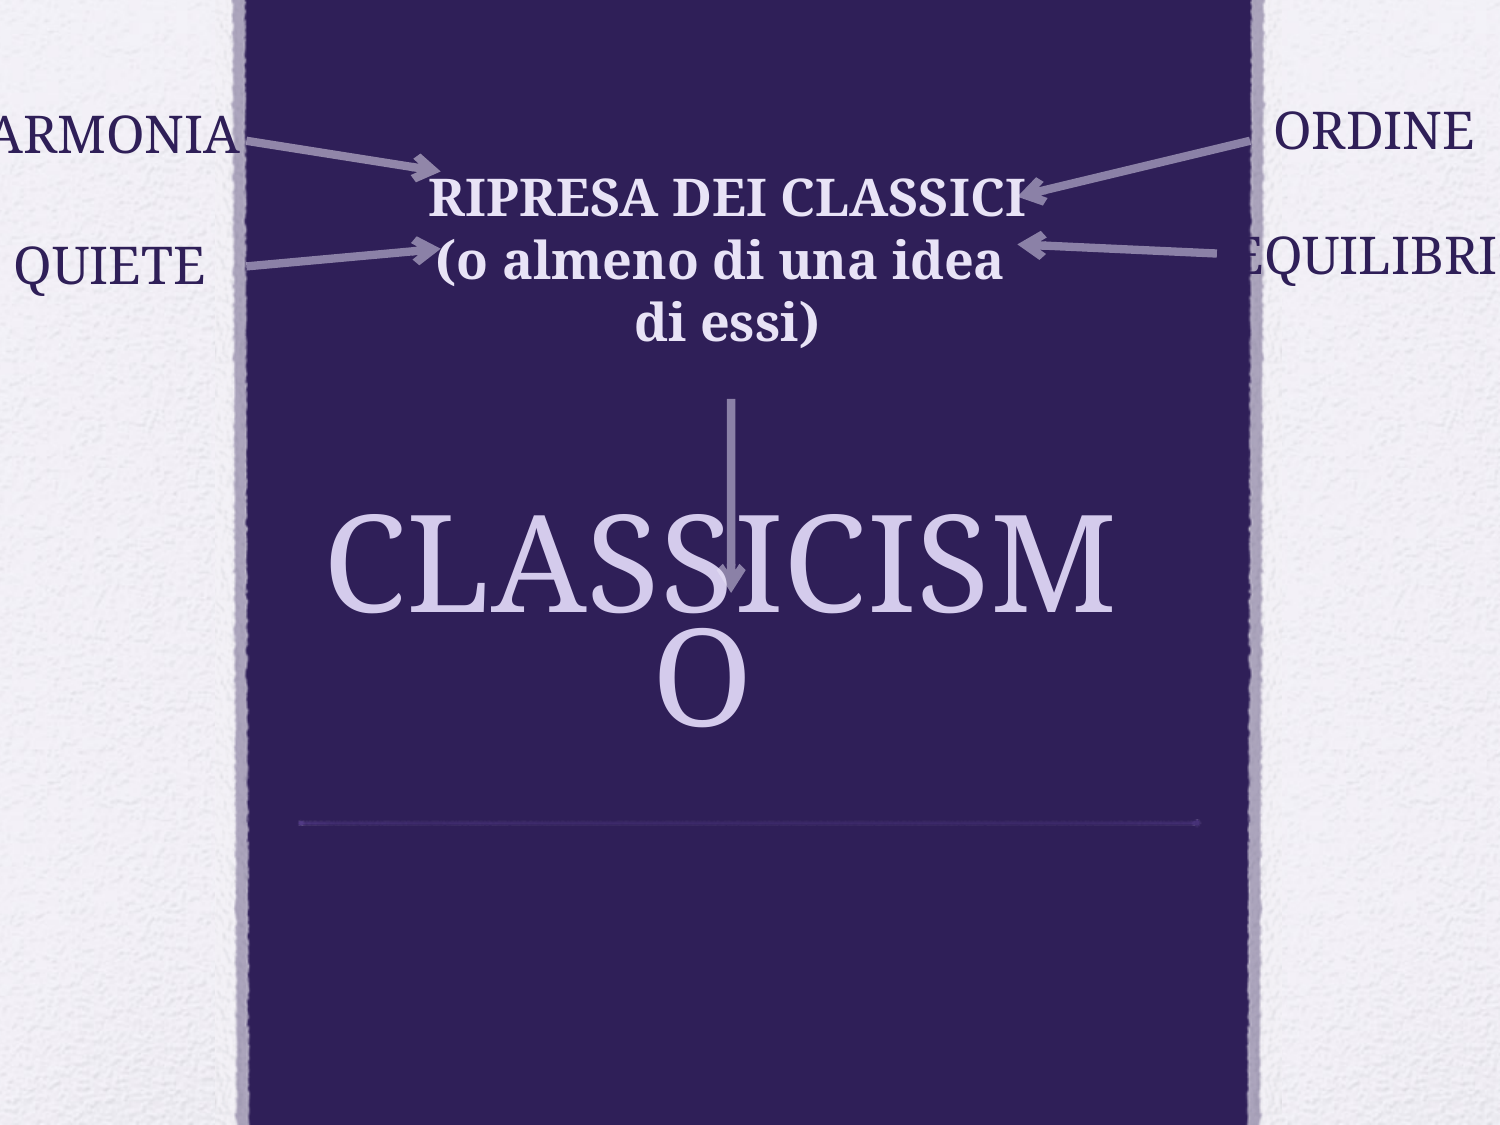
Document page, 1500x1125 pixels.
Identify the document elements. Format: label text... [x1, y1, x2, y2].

picture [0, 0, 260, 138]
text_box Equilibrio [1216, 214, 1500, 293]
text_box Ripresa dei classici (o almeno di una idea di essi) [413, 157, 1041, 360]
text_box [728, 396, 734, 596]
text_box Ordine [1258, 89, 1490, 167]
picture [0, 171, 1500, 1125]
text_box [243, 138, 444, 175]
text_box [1014, 138, 1253, 200]
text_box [243, 246, 444, 269]
picture [1237, 0, 1500, 214]
text_box Armonia [0, 93, 256, 171]
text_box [1014, 241, 1247, 257]
title Classicismo [274, 577, 1168, 819]
text_box Quiete [0, 224, 221, 303]
